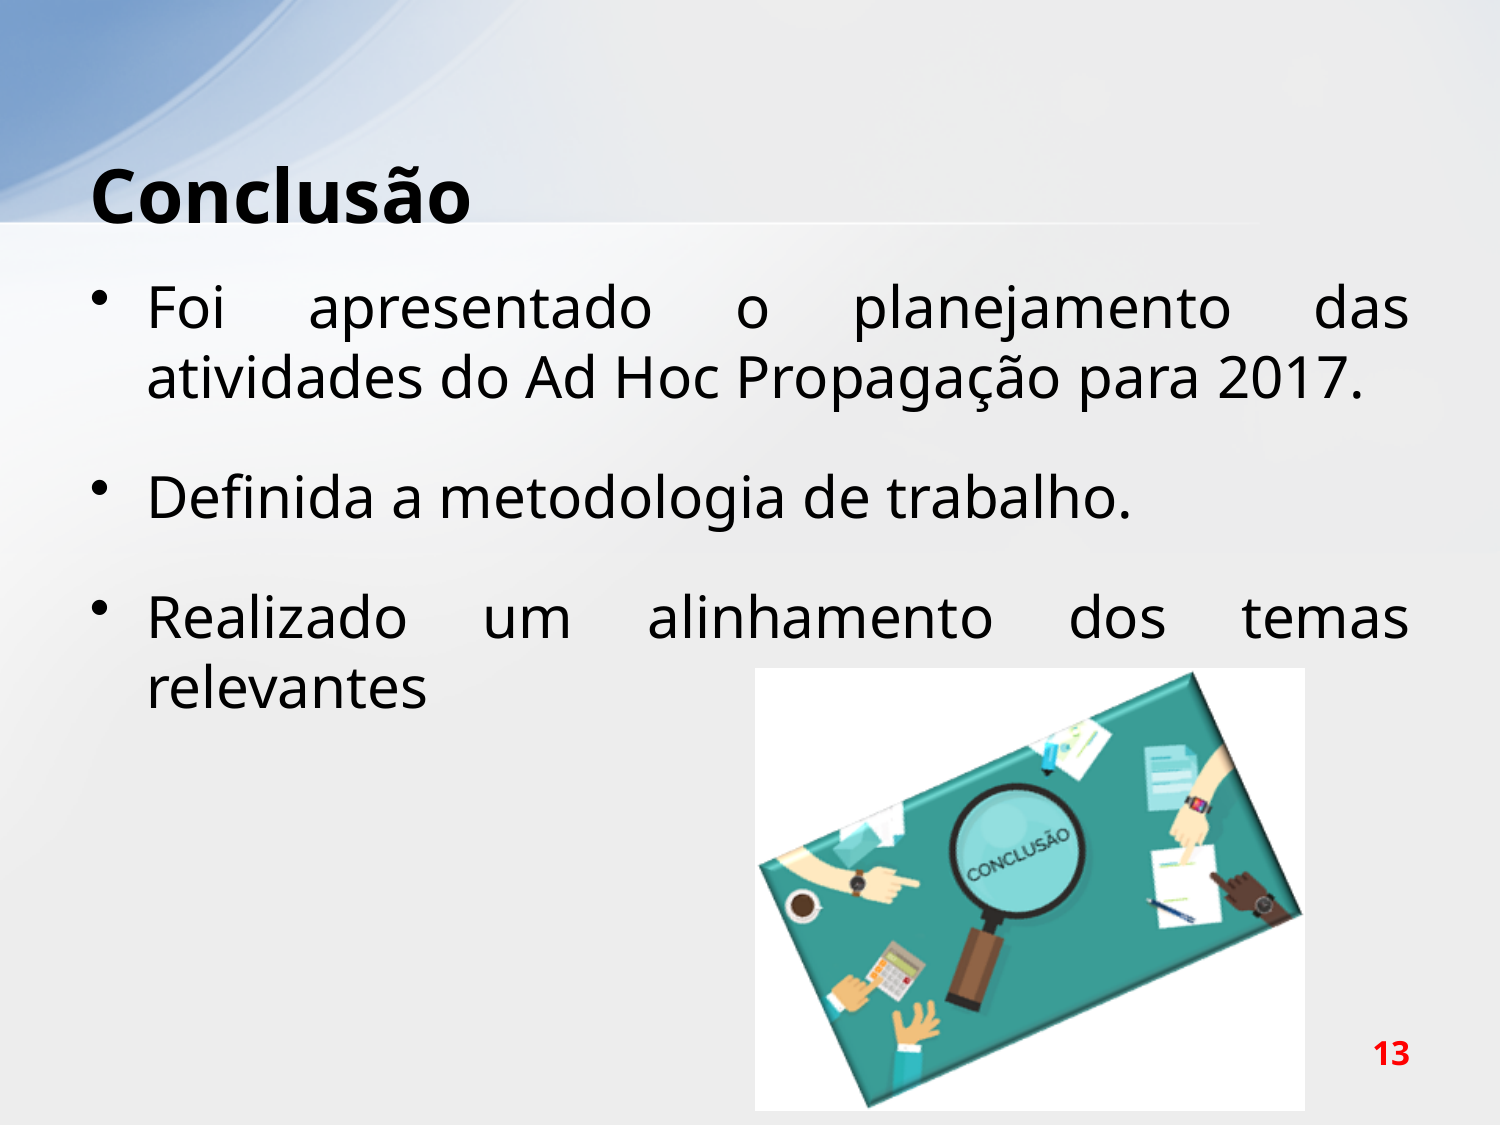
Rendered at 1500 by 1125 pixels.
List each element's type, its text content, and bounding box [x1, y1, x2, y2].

picture [0, 0, 1500, 1125]
slide_number 13 [1311, 1024, 1425, 1103]
list Foi apresentado o planejamento das atividades do Ad Hoc Propagação para 2017. Definida a metodologia de trabalho. Realizado um alinhamento dos temas relevantes [75, 262, 1425, 1005]
title Conclusão [75, 58, 1425, 247]
